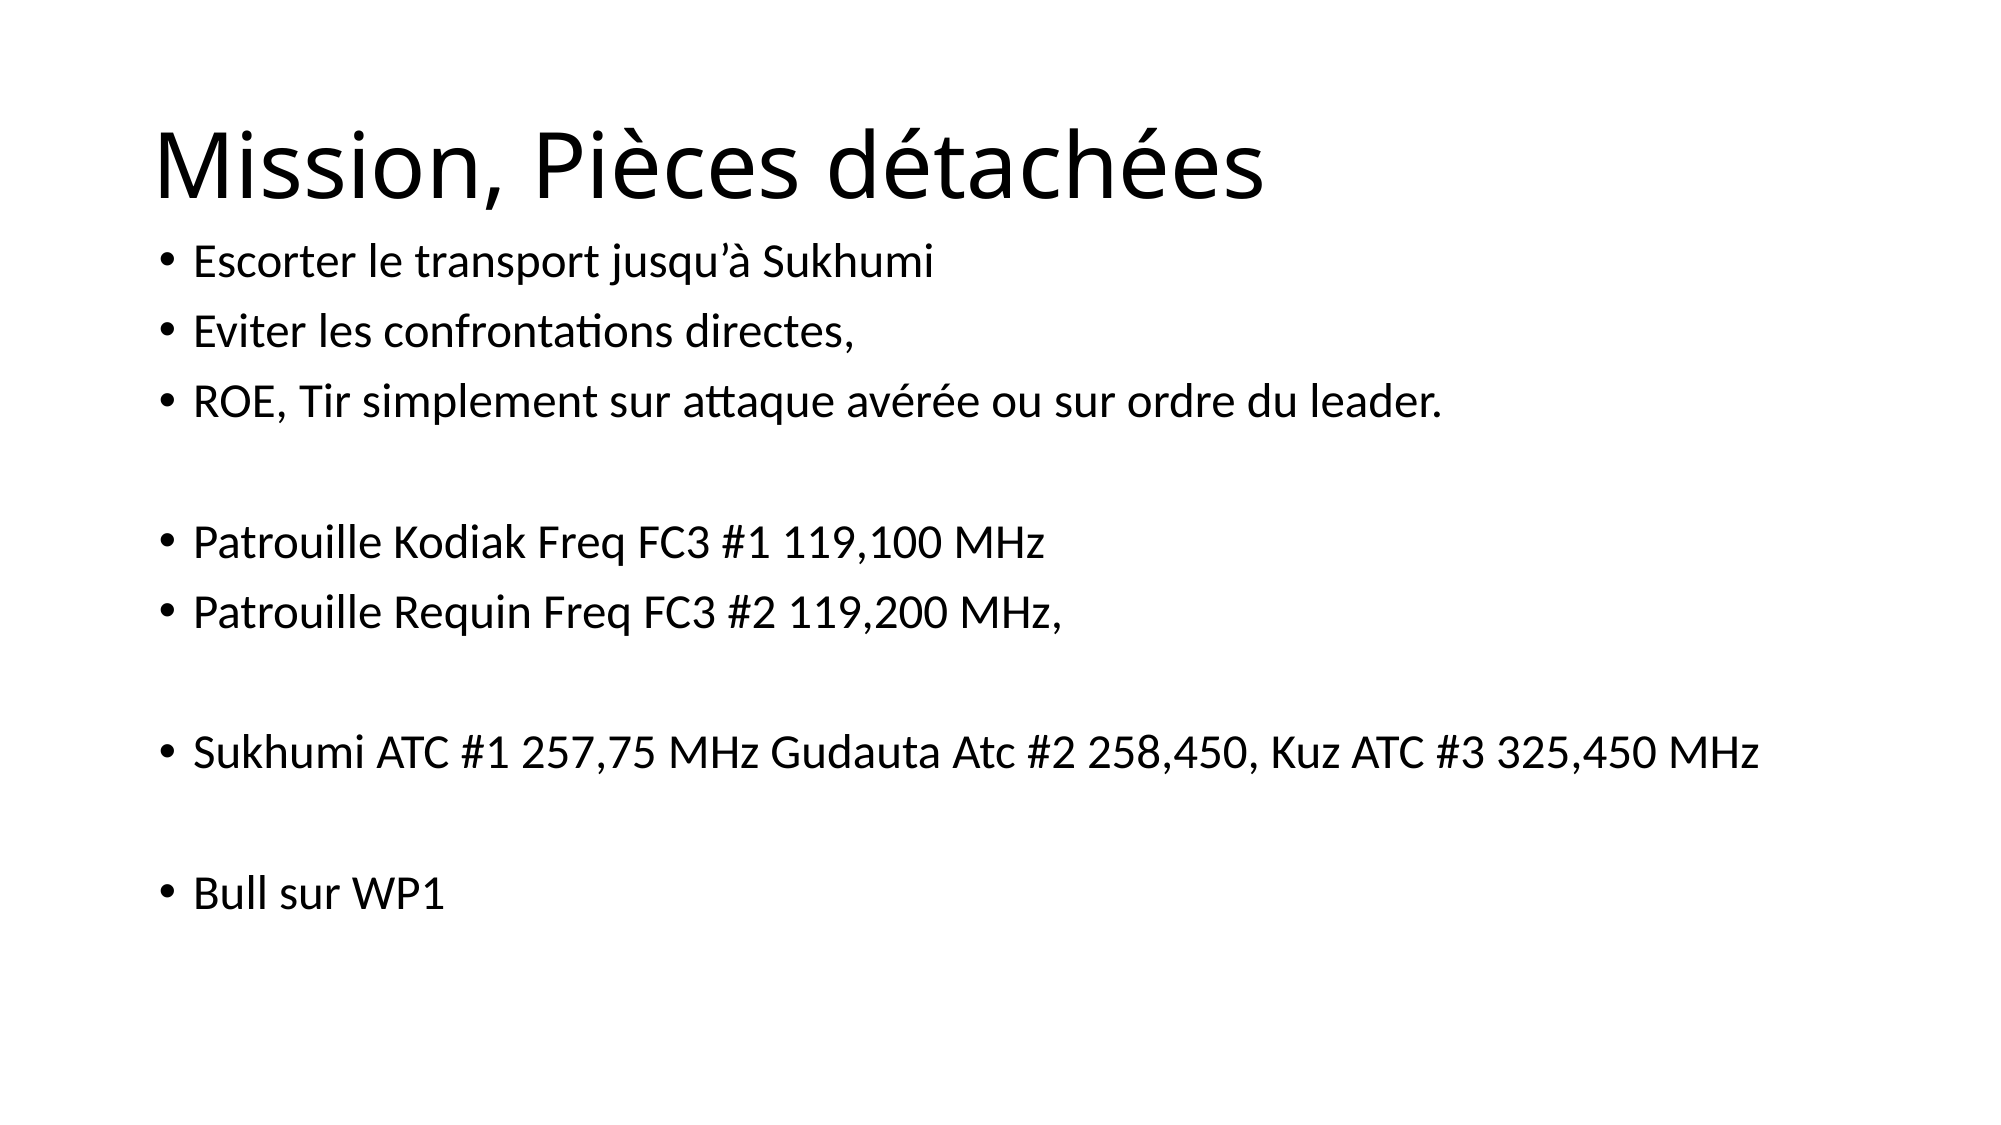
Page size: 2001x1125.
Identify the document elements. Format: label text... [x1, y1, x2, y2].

title Mission, Pièces détachées [137, 59, 1863, 278]
list Escorter le transport jusqu’à Sukhumi Eviter les confrontations directes, ROE, Tir simplement sur attaque avérée ou sur ordre du leader. Patrouille Kodiak Freq FC3 #1 119,100 MHz Patrouille Requin Freq FC3 #2 119,200 MHz, Sukhumi ATC #1 257,75 MHz Gudauta Atc #2 258,450, Kuz ATC #3 325,450 MHz Bull sur WP1 [144, 227, 1869, 942]
